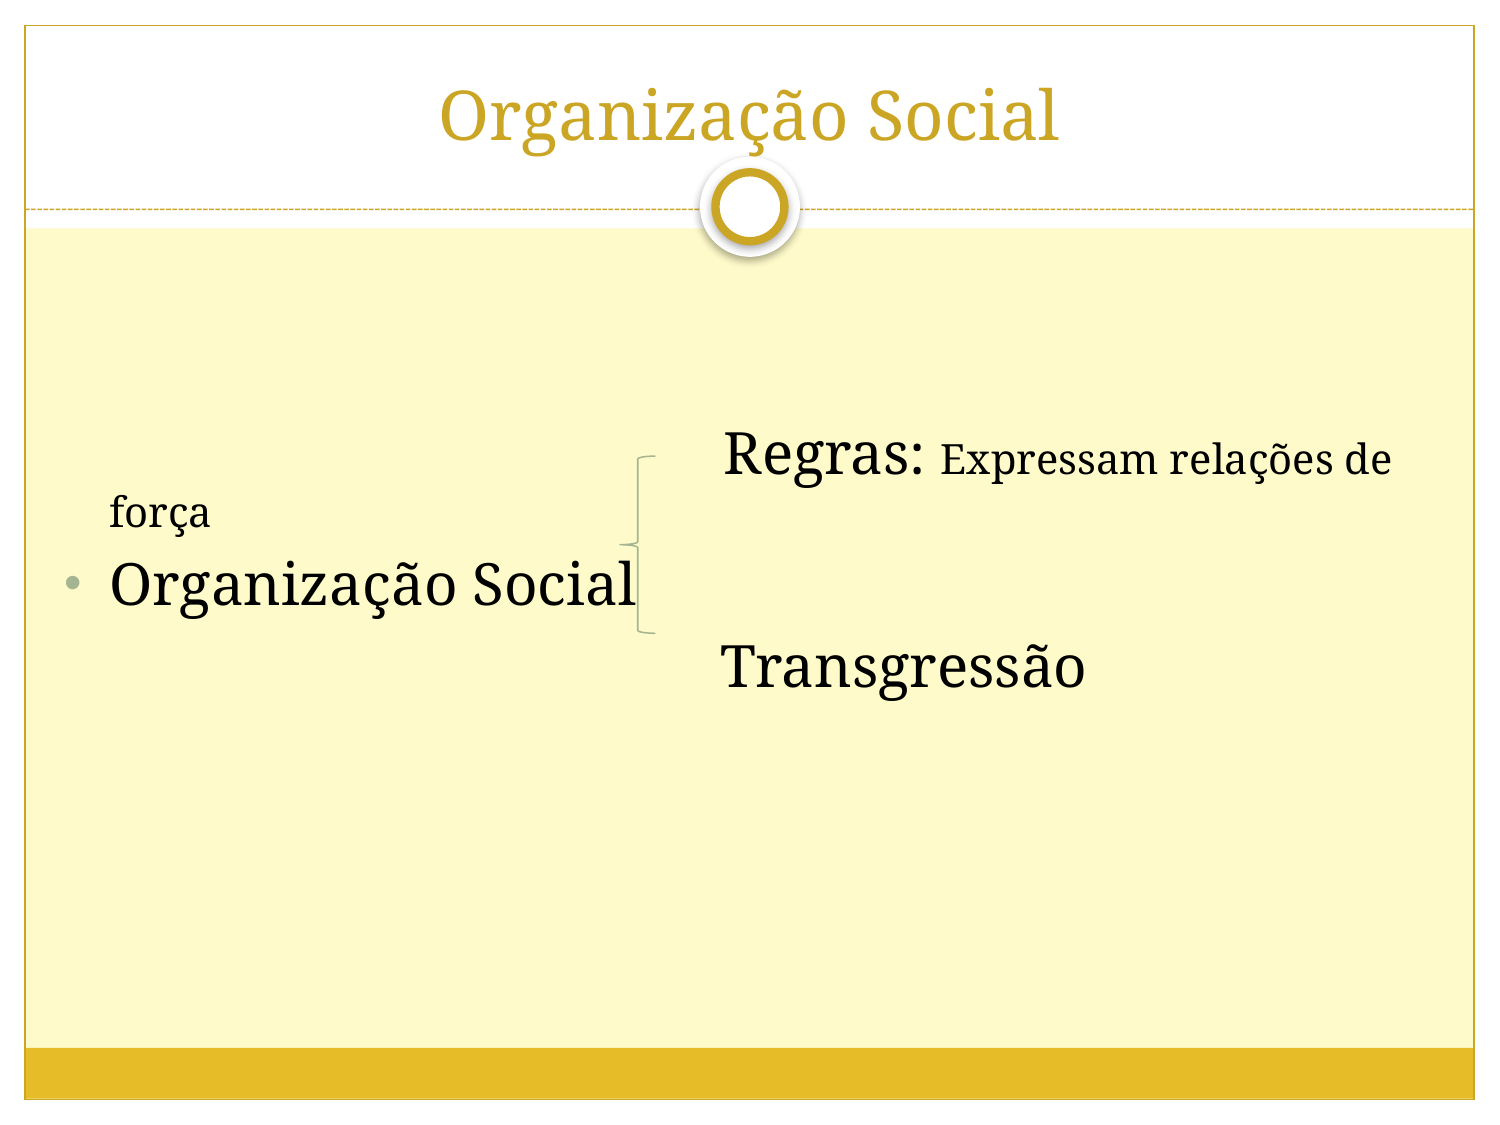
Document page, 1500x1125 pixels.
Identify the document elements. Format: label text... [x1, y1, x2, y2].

list Regras: Expressam relações de força Organização Social Transgressão [49, 250, 1445, 1125]
title Organização Social [49, 37, 1450, 162]
text_box [619, 455, 656, 635]
